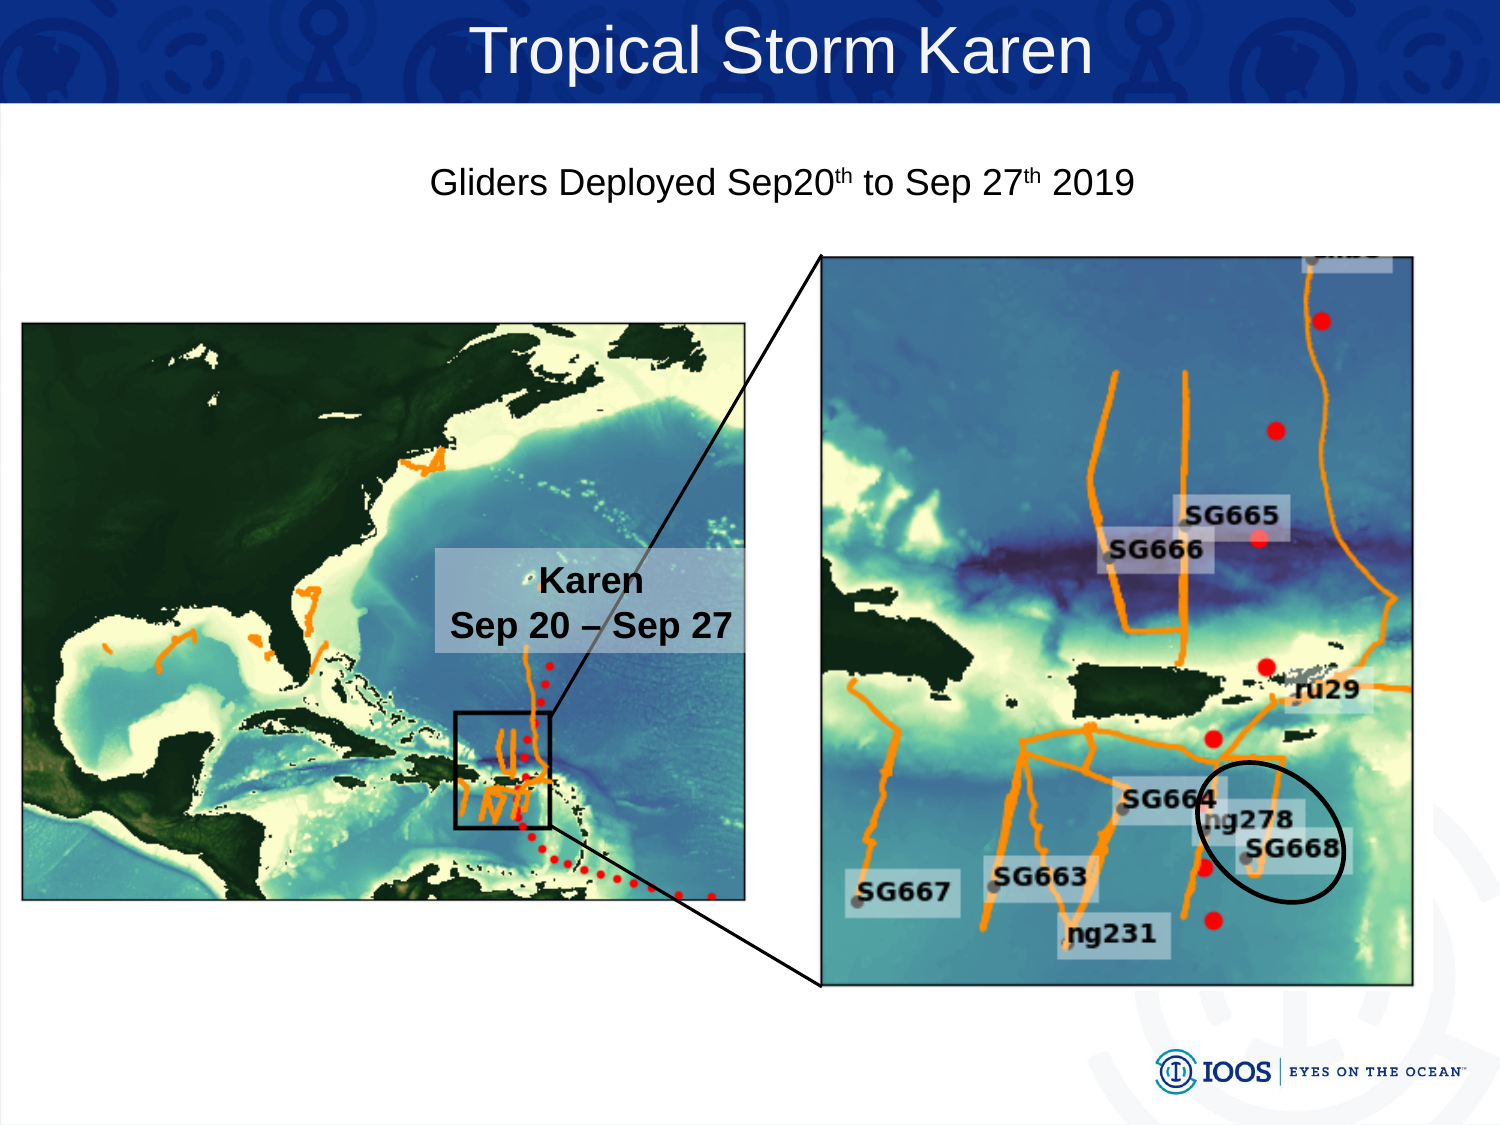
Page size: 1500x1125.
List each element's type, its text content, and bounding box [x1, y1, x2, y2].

text_box Tropical Storm Karen [453, 0, 1111, 95]
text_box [550, 825, 823, 988]
picture [0, 0, 1500, 1125]
text_box Gliders Deployed Sep20th to Sep 27th 2019 [384, 150, 1181, 211]
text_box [550, 254, 823, 718]
